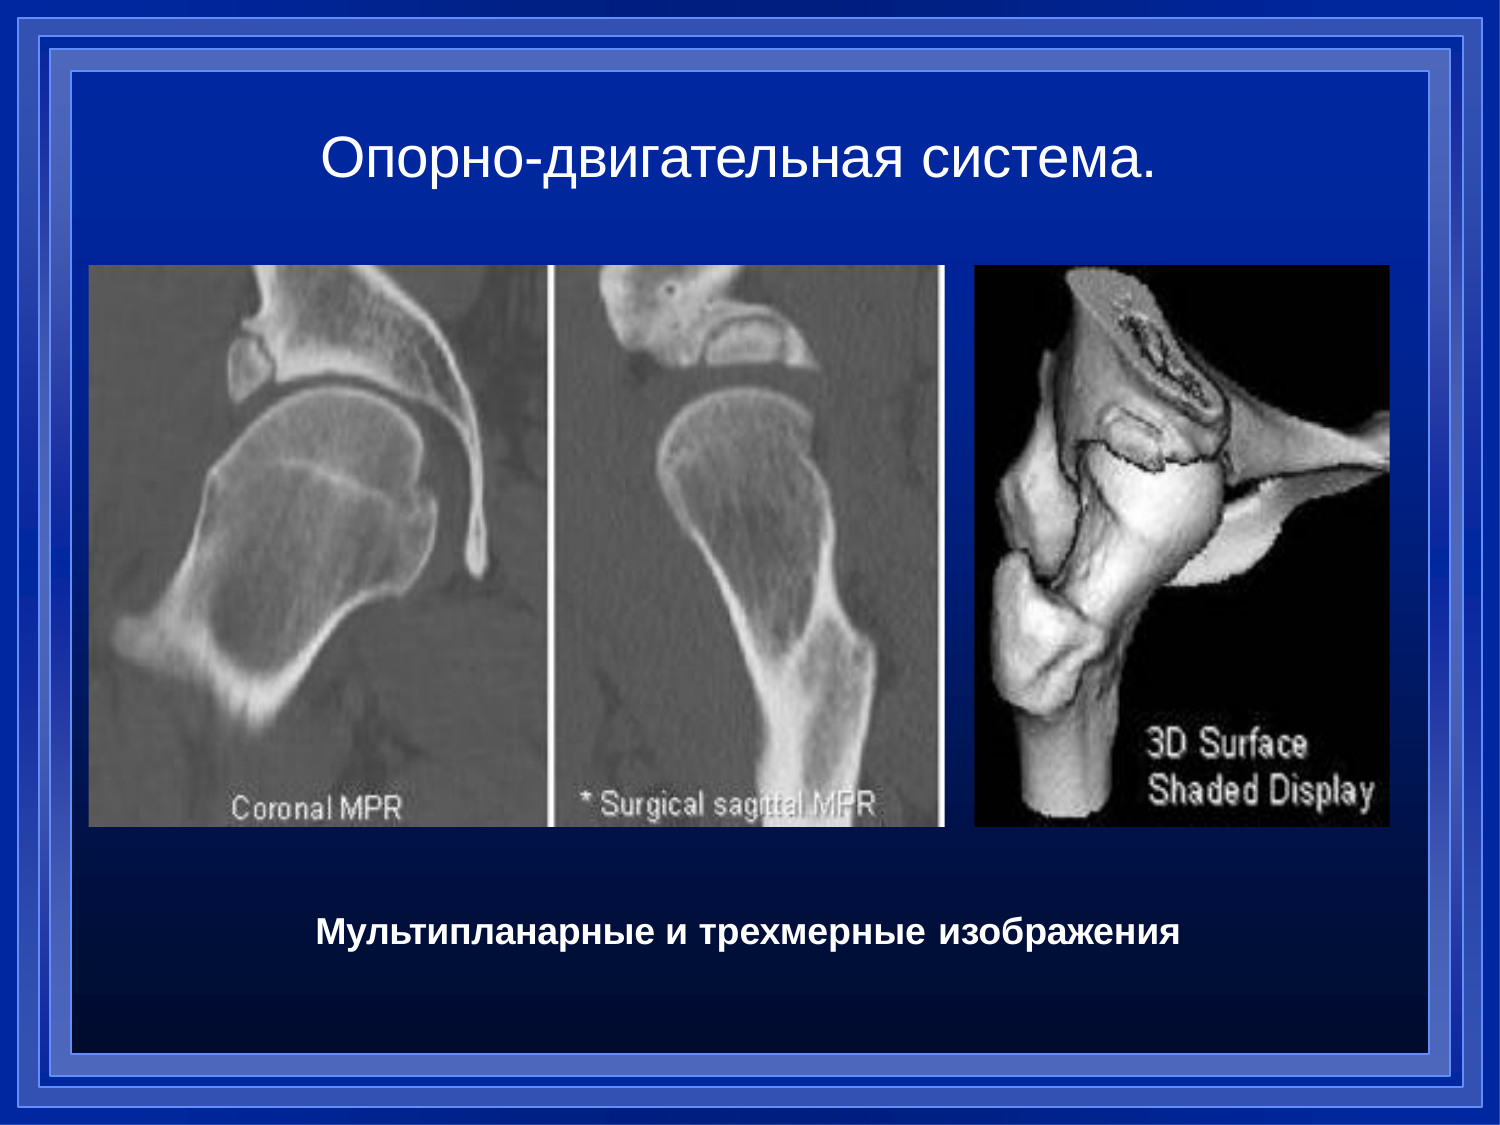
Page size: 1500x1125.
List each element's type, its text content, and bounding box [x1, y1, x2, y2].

title Опорно-двигательная система. [318, 117, 1170, 308]
text_box Мультипланарные и трехмерные изображения [313, 904, 1193, 952]
text_box [974, 265, 1390, 827]
text_box [88, 265, 945, 827]
picture [0, 0, 1500, 1125]
